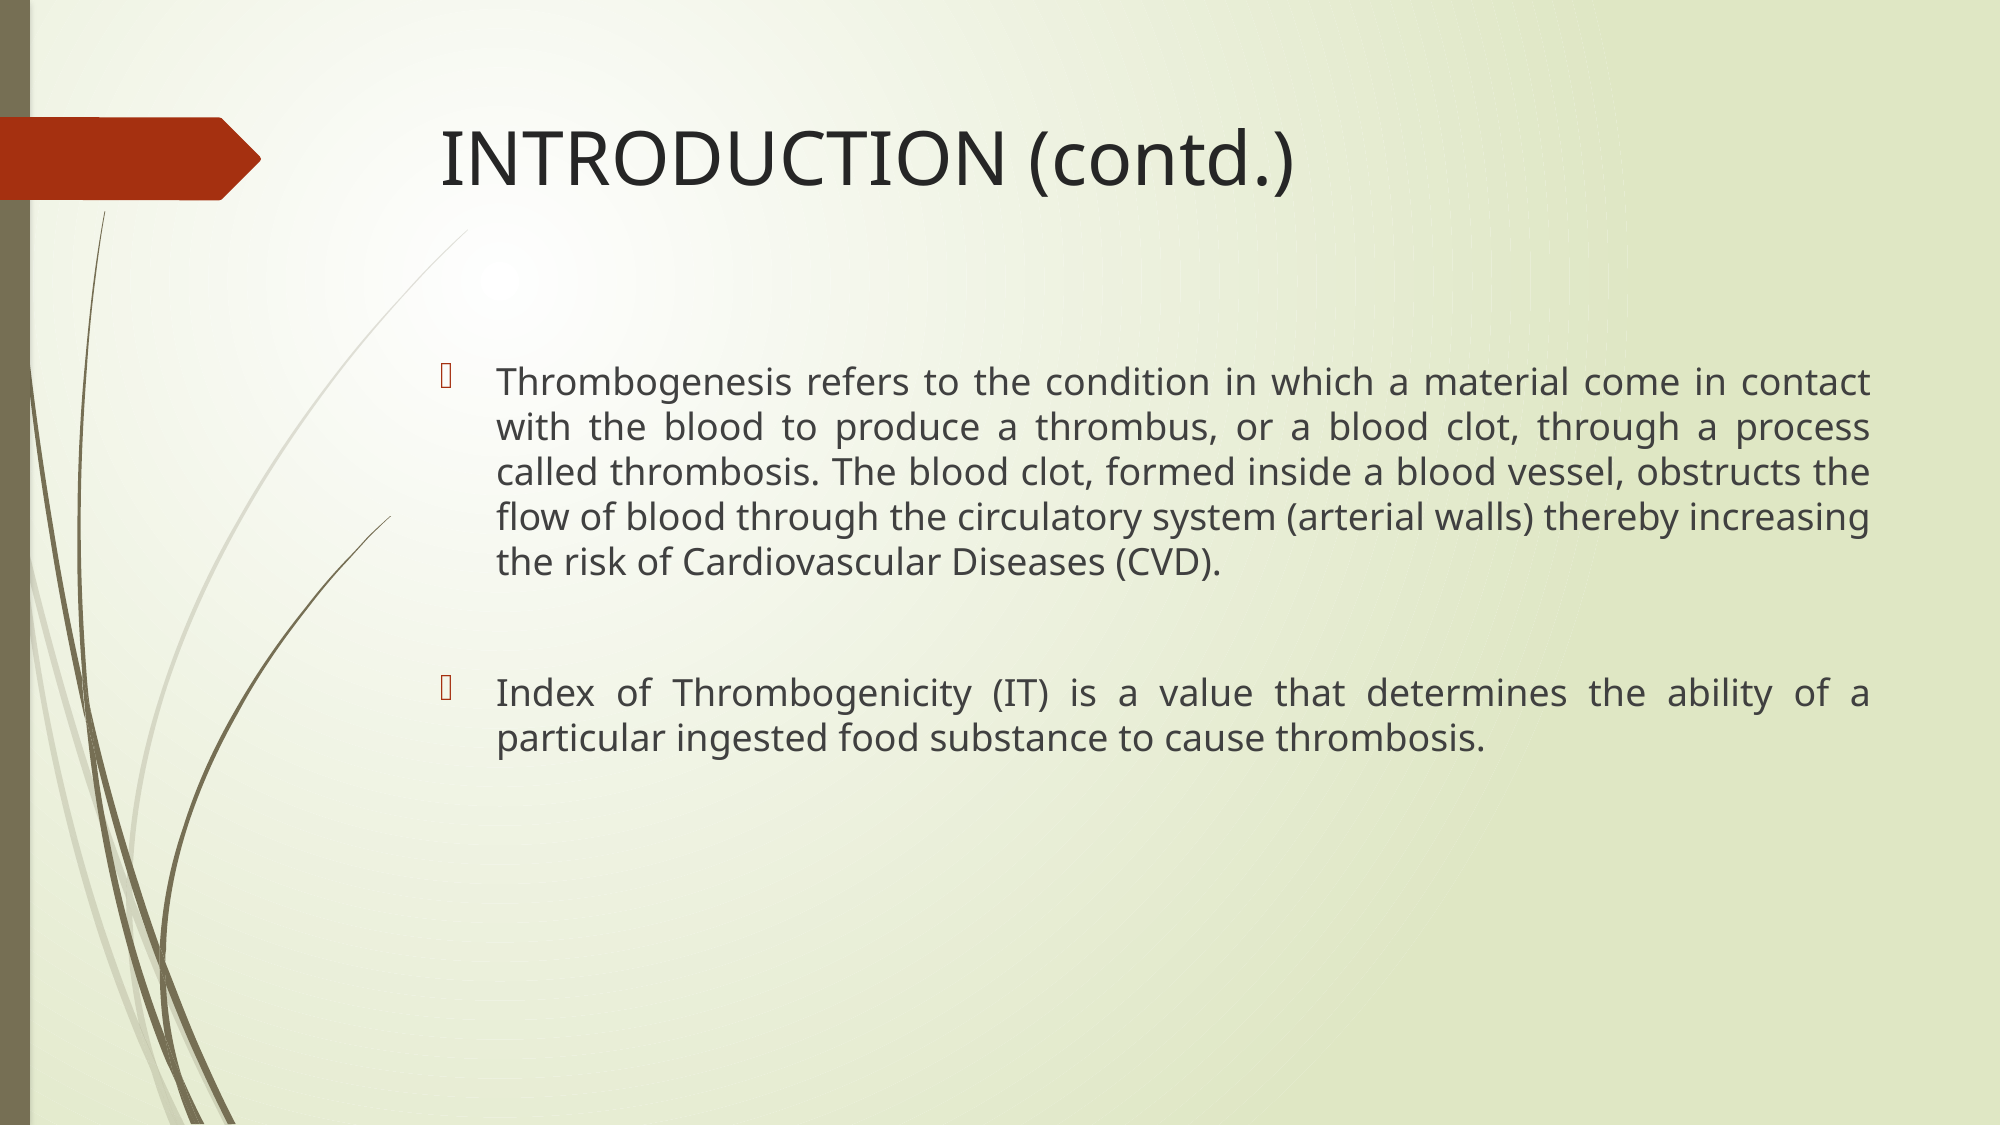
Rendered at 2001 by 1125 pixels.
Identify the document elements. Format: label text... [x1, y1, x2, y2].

title INTRODUCTION (contd.) [425, 102, 1888, 313]
list Thrombogenesis refers to the condition in which a material come in contact with the blood to produce a thrombus, or a blood clot, through a process called thrombosis. The blood clot, formed inside a blood vessel, obstructs the flow of blood through the circulatory system (arterial walls) thereby increasing the risk of Cardiovascular Diseases (CVD). Index of Thrombogenicity (IT) is a value that determines the ability of a particular ingested food substance to cause thrombosis. [424, 350, 1888, 970]
